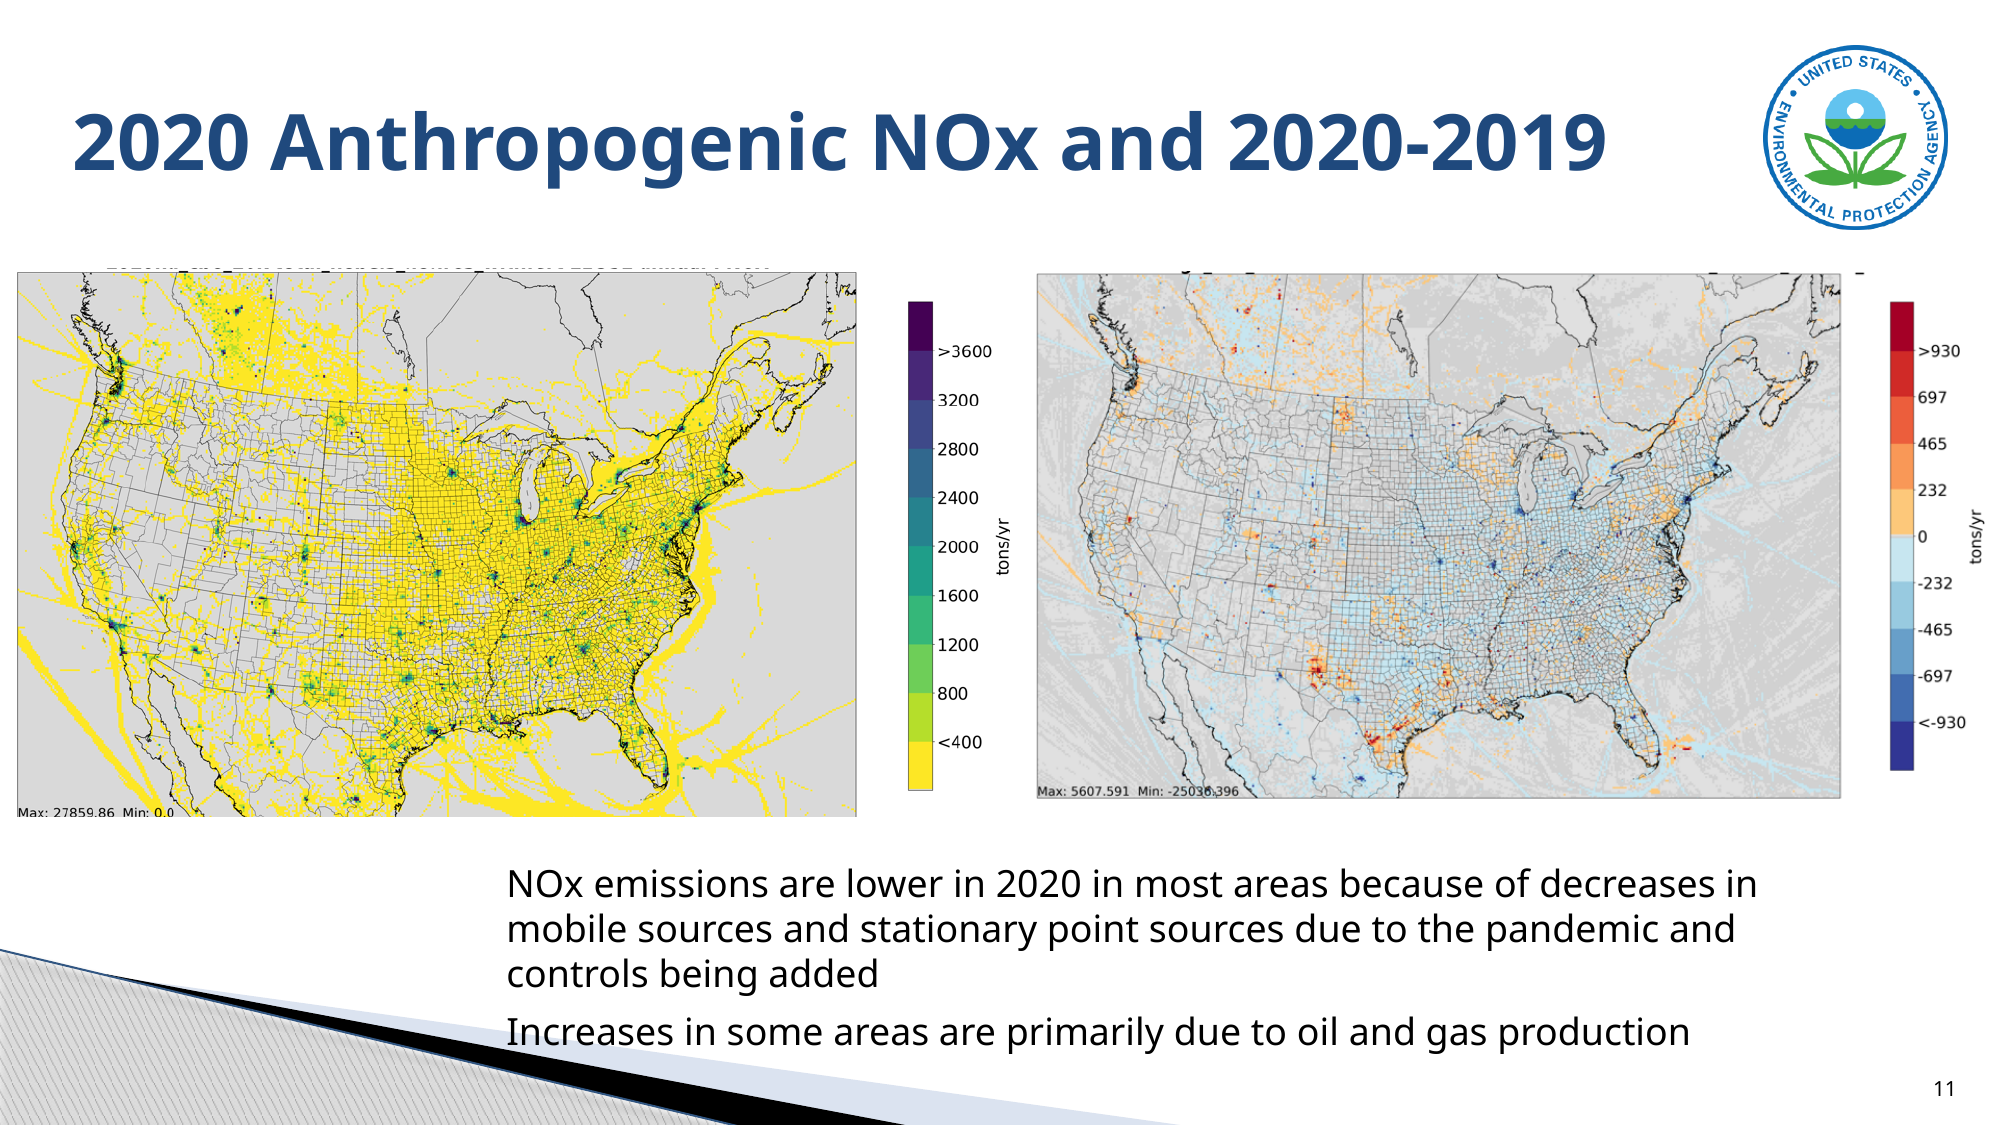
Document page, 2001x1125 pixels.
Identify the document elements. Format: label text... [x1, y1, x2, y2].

slide_number 11 [1891, 1051, 1972, 1112]
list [14, 268, 1011, 817]
title 2020 Anthropogenic NOx and 2020-2019 [57, 45, 1740, 233]
picture [1763, 45, 1948, 230]
text_box NOx emissions are lower in 2020 in most areas because of decreases in mobile sources and stationary point sources due to the pandemic and controls being added Increases in some areas are primarily due to oil and gas production [416, 852, 1870, 1061]
picture [1034, 271, 1986, 800]
